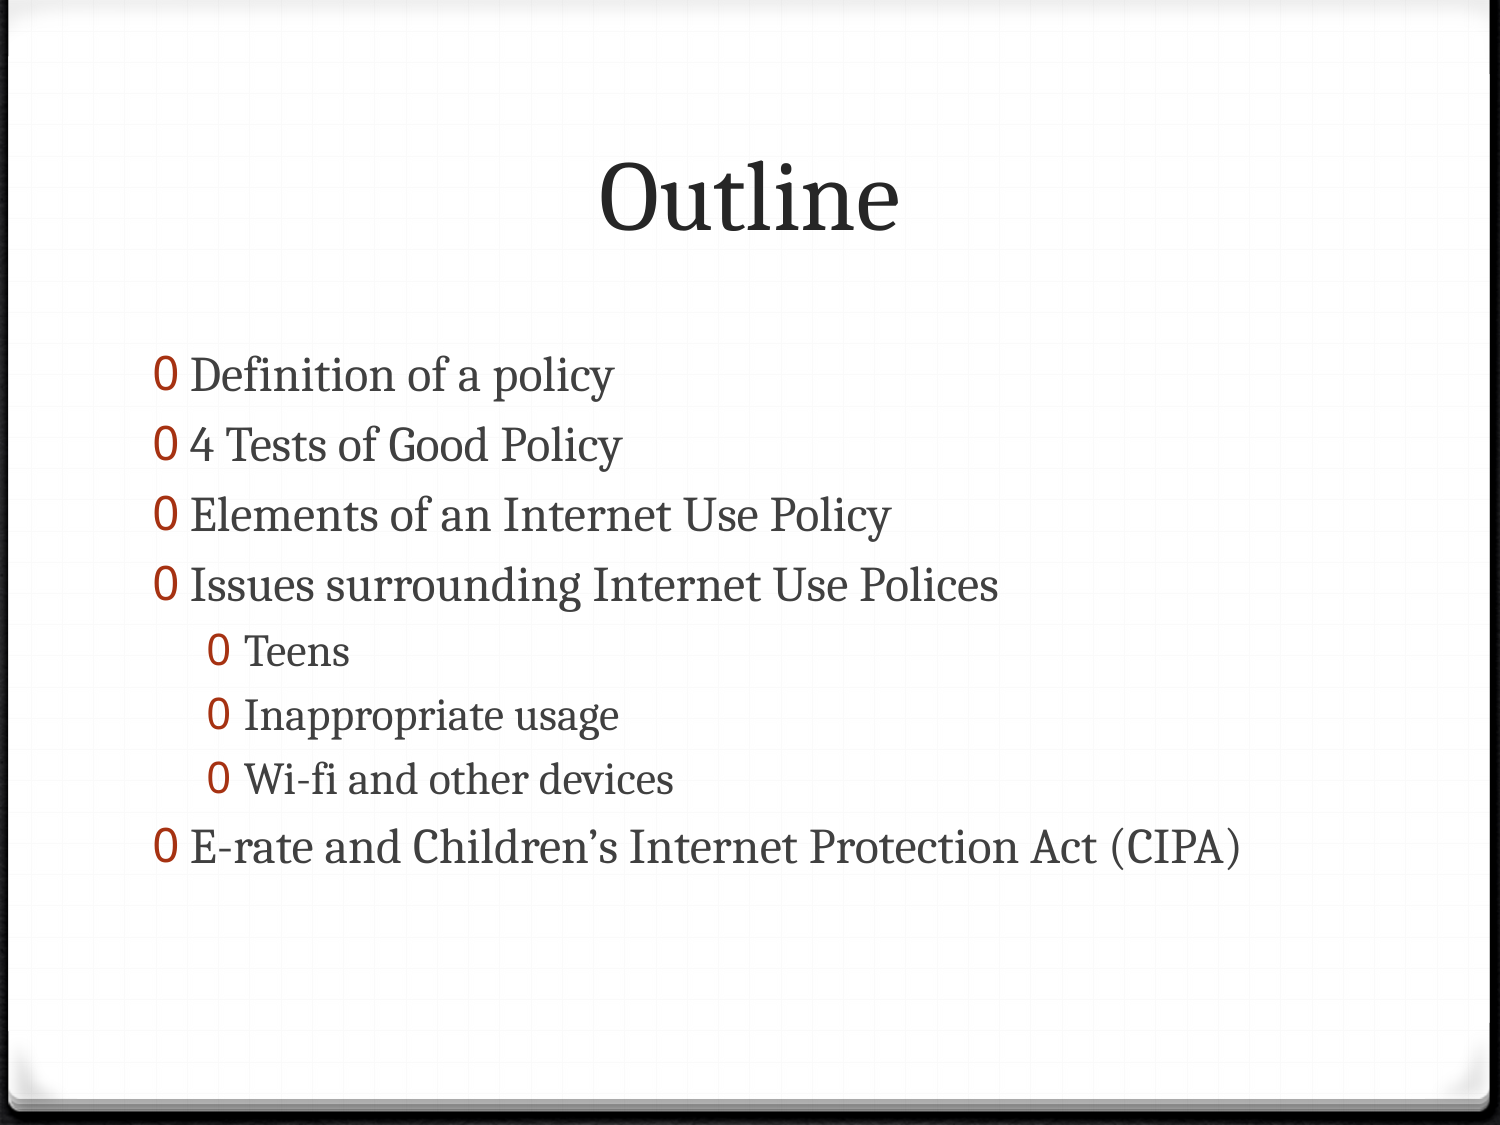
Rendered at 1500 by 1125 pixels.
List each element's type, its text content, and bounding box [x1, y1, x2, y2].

title Outline [90, 71, 1410, 309]
list Definition of a policy 4 Tests of Good Policy Elements of an Internet Use Policy Issues surrounding Internet Use Polices Teens Inappropriate usage Wi-fi and other devices E-rate and Children’s Internet Protection Act (CIPA) [137, 334, 1363, 983]
picture [0, 0, 1500, 1125]
